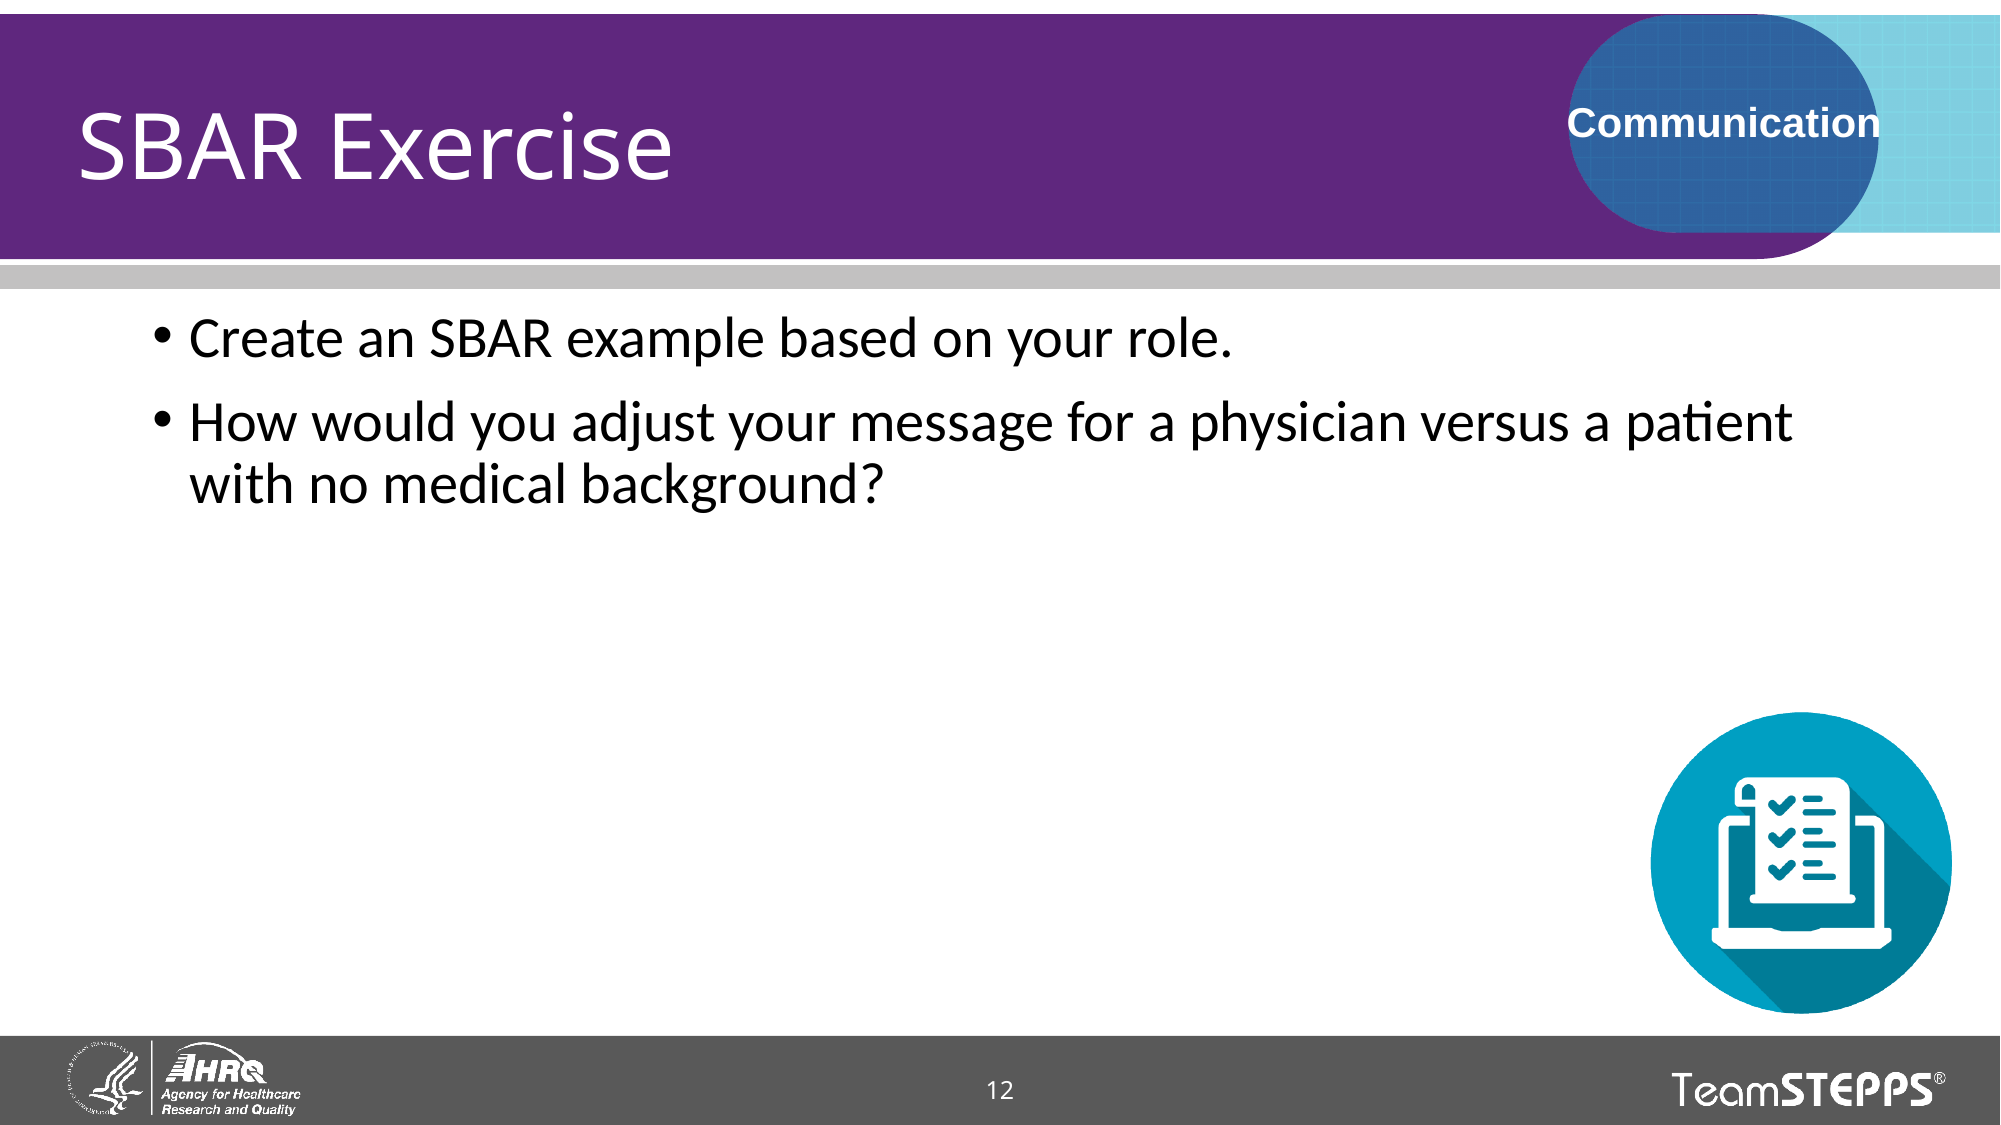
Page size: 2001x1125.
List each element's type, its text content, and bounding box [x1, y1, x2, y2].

list Create an SBAR example based on your role. How would you adjust your message for a physician versus a patient with no medical background? [137, 299, 1863, 1014]
slide_number 12 [855, 1061, 1145, 1122]
picture [1669, 1065, 1982, 1118]
picture [61, 1035, 306, 1121]
title SBAR Exercise [62, 40, 1791, 259]
text_box Communication [1546, 88, 1902, 154]
picture [1649, 712, 1952, 1014]
picture [1568, 15, 2000, 233]
